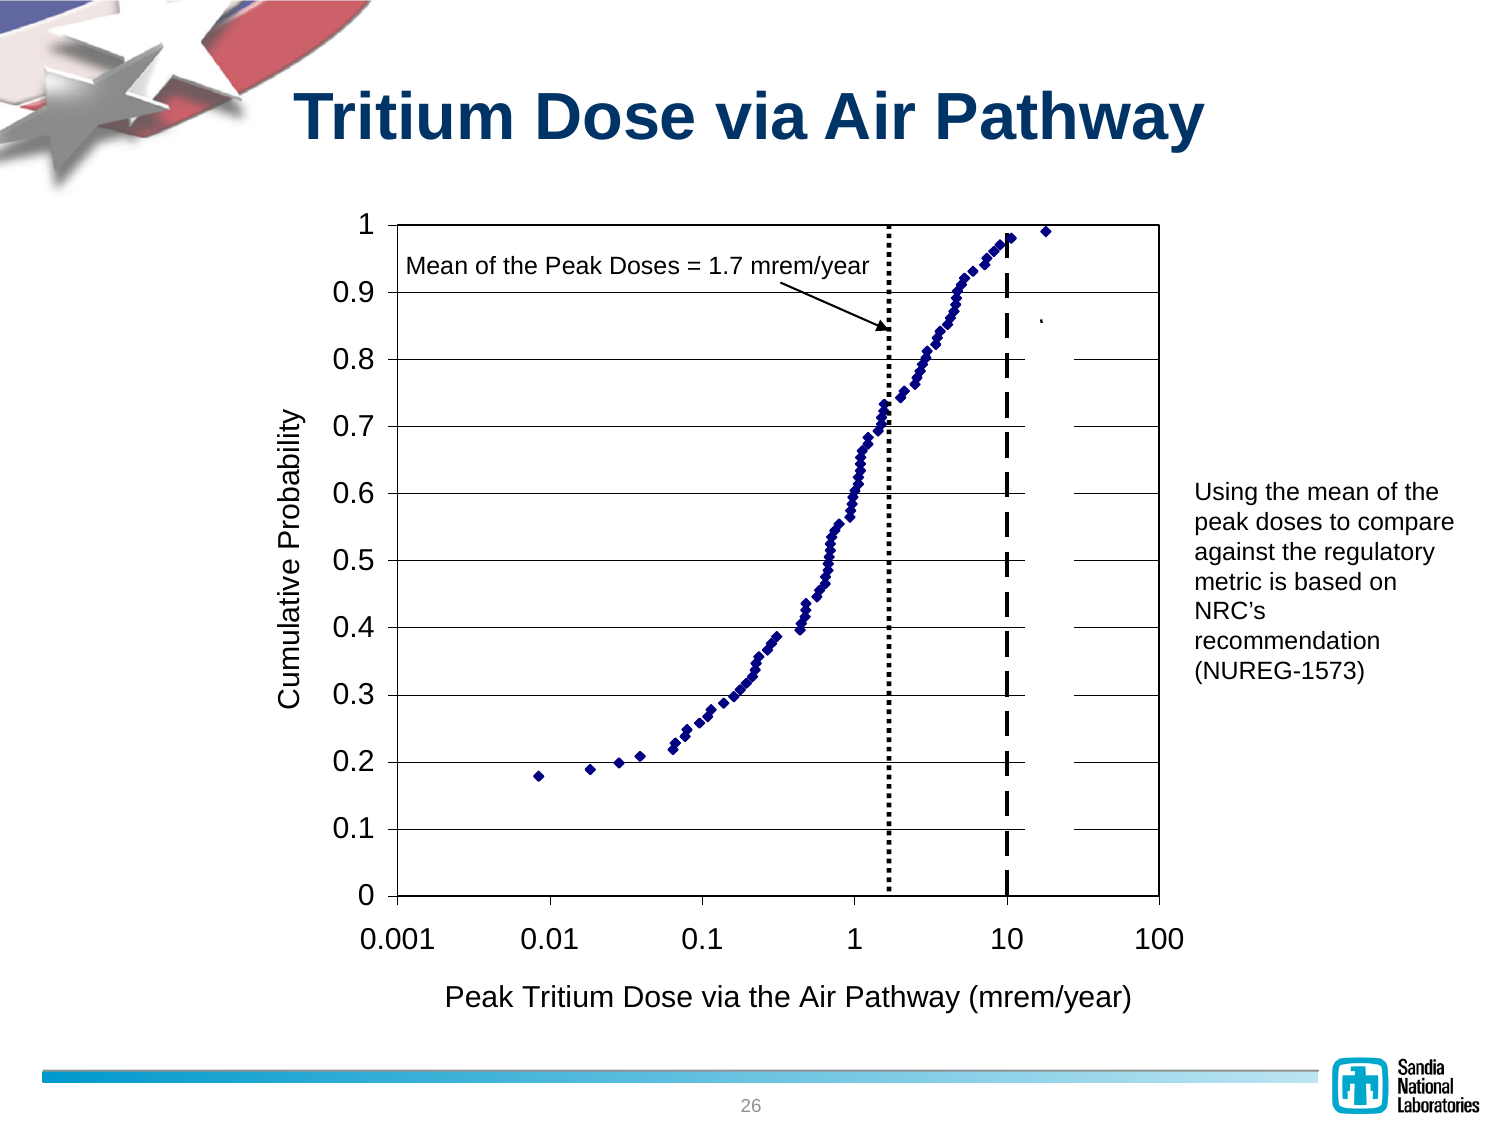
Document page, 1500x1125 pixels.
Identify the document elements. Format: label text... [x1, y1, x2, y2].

title Tritium Dose via Air Pathway [112, 12, 1388, 213]
picture [0, 0, 1254, 1059]
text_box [390, 226, 1471, 892]
picture [1330, 1056, 1481, 1115]
